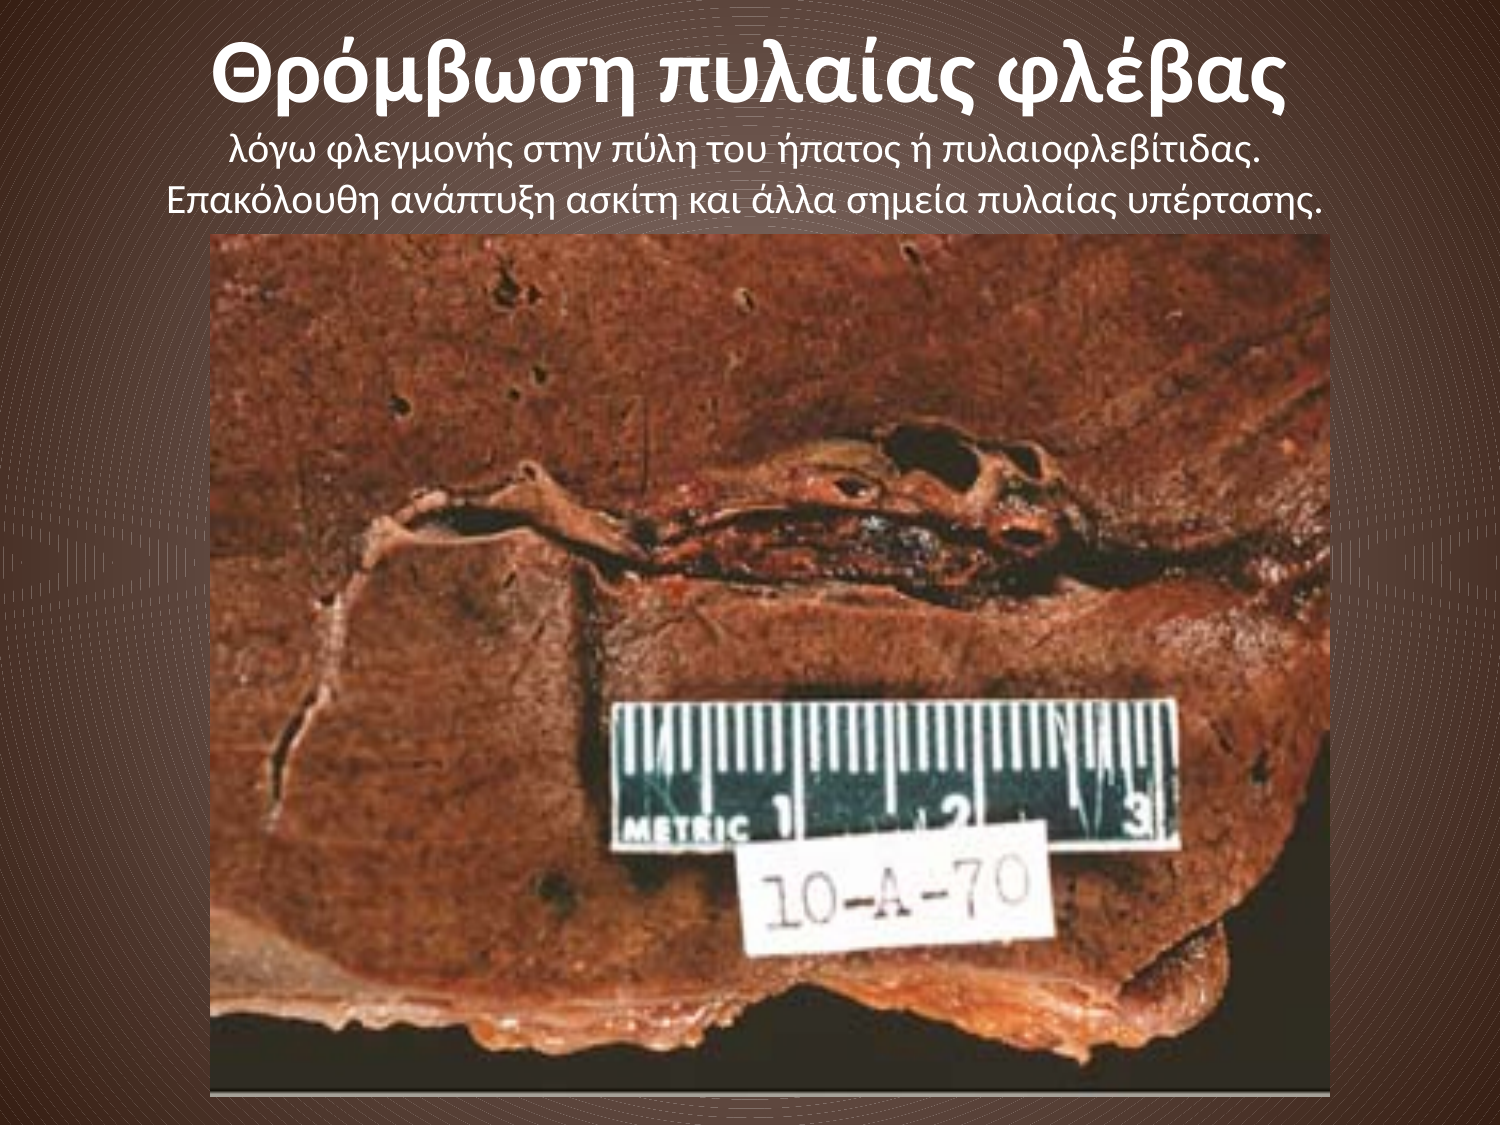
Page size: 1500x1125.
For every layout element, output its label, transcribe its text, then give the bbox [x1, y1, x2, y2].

picture [210, 233, 1330, 1098]
title Θρόμβωση πυλαίας φλέβας λόγω φλεγμονής στην πύλη του ήπατος ή πυλαιοφλεβίτιδας. Επακόλουθη ανάπτυξη ασκίτη και άλλα σημεία πυλαίας υπέρτασης. [75, 0, 1425, 233]
